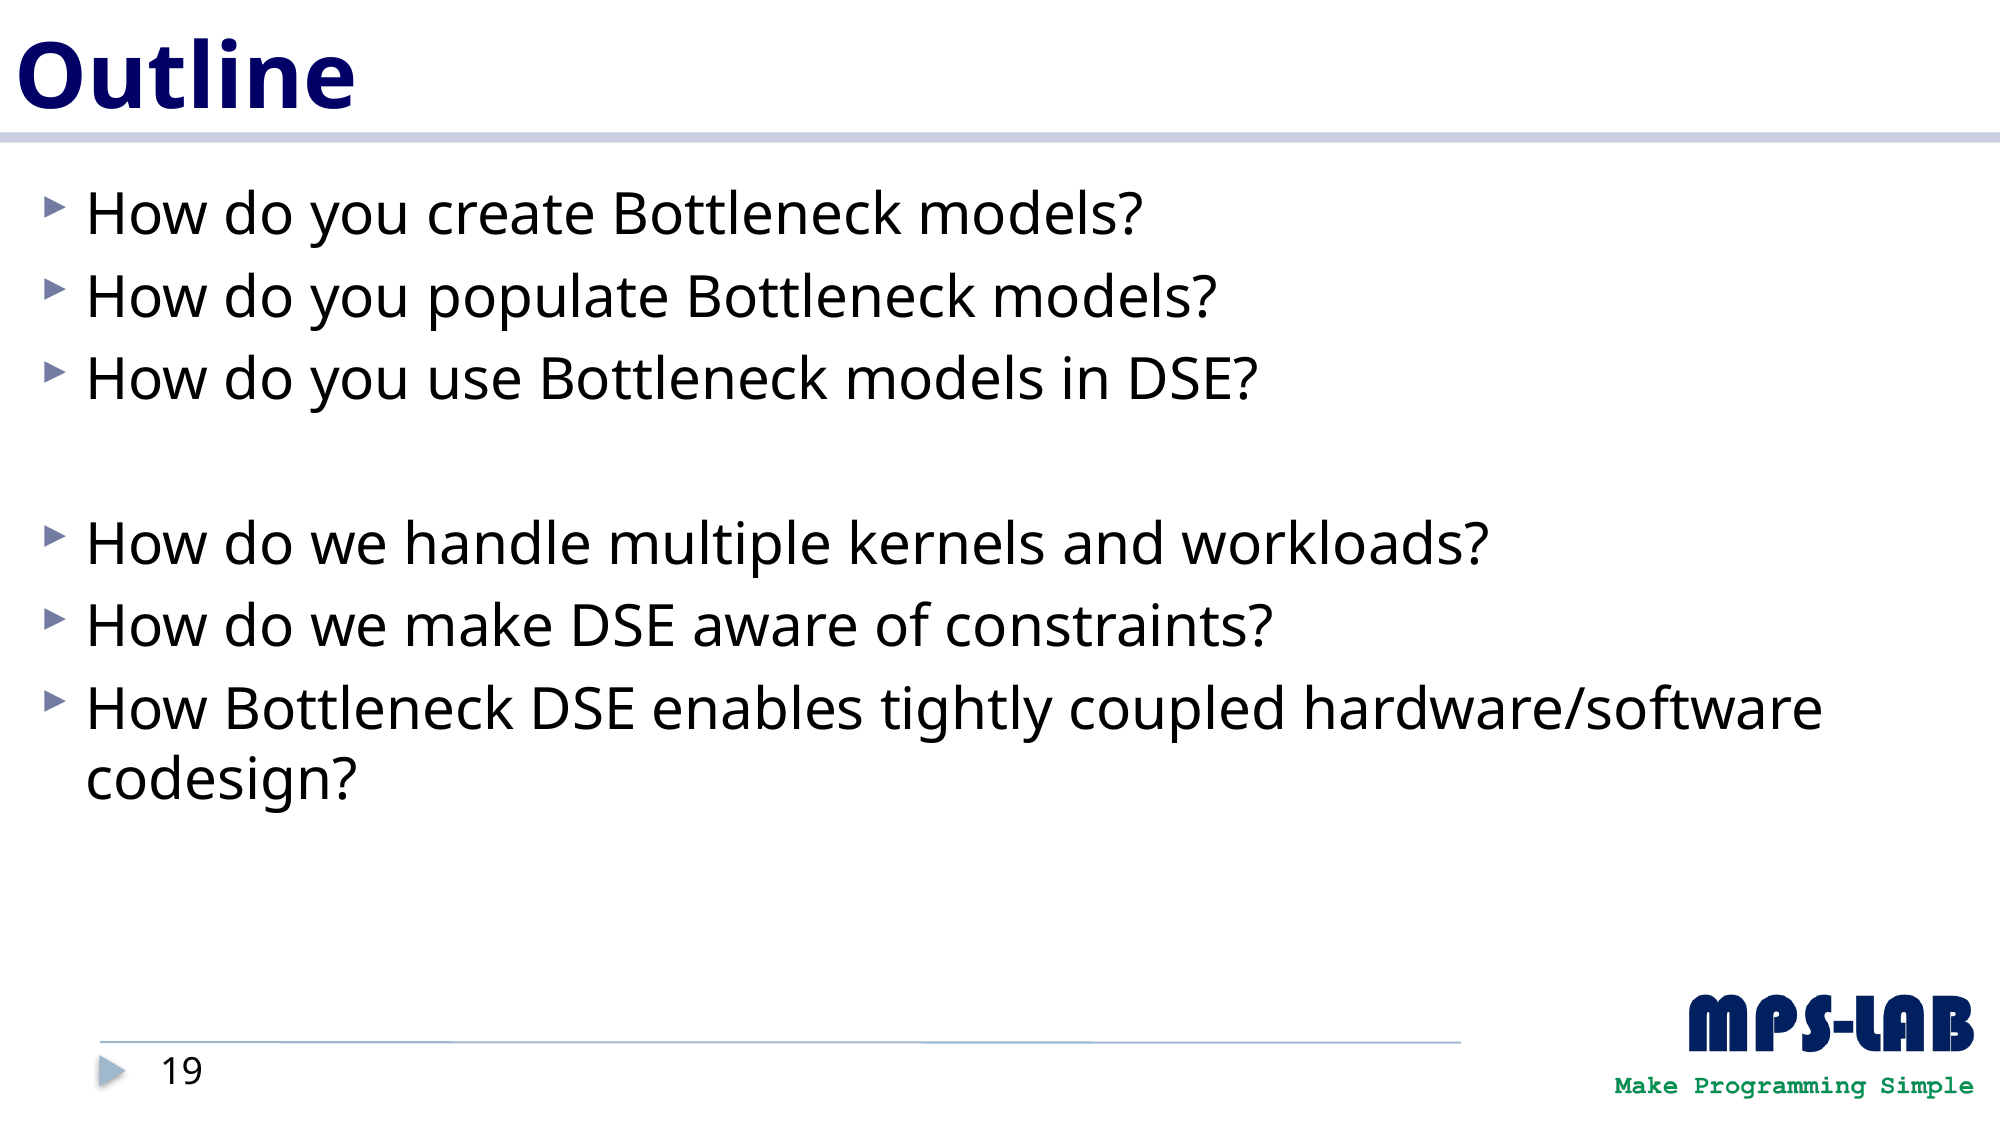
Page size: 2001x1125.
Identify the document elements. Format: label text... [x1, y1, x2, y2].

picture [1599, 950, 2001, 1123]
title Outline [0, 0, 2000, 134]
list How do you create Bottleneck models? How do you populate Bottleneck models? How do you use Bottleneck models in DSE? How do we handle multiple kernels and workloads? How do we make DSE aware of constraints? How Bottleneck DSE enables tightly coupled hardware/software codesign? [25, 169, 2000, 956]
slide_number 19 [145, 1039, 353, 1100]
